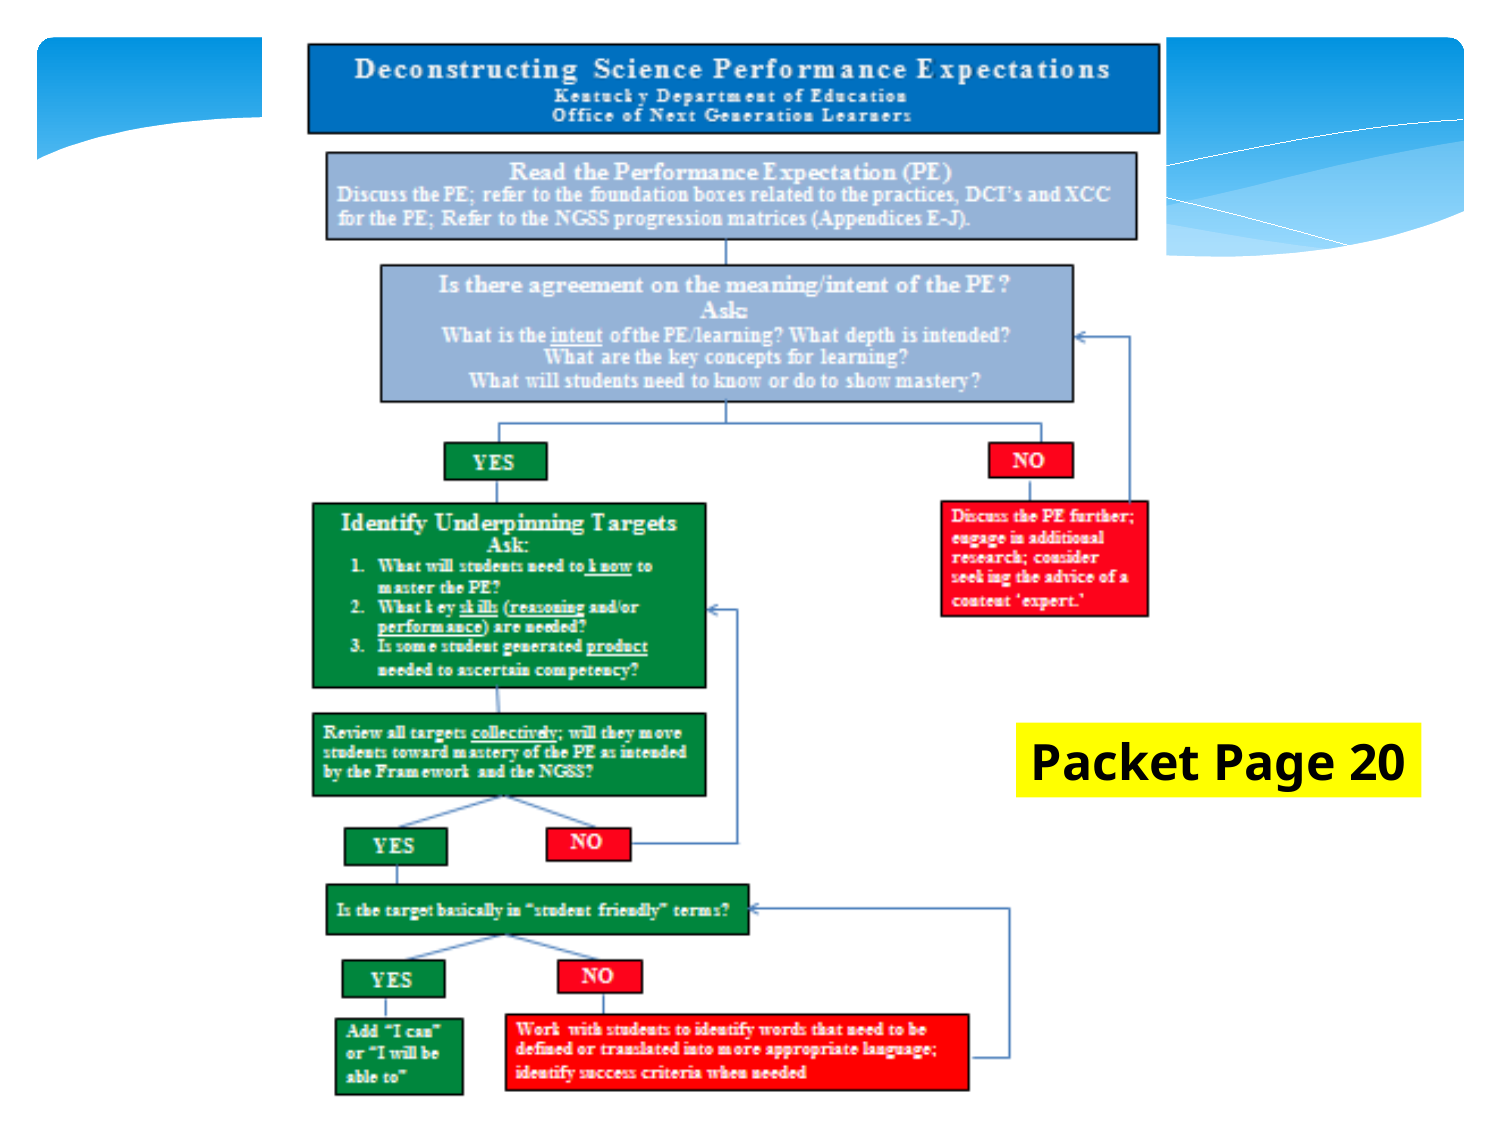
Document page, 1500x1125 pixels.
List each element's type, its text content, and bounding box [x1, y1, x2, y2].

picture [261, 20, 1167, 1125]
text_box Packet Page 20 [1173, 722, 1422, 798]
